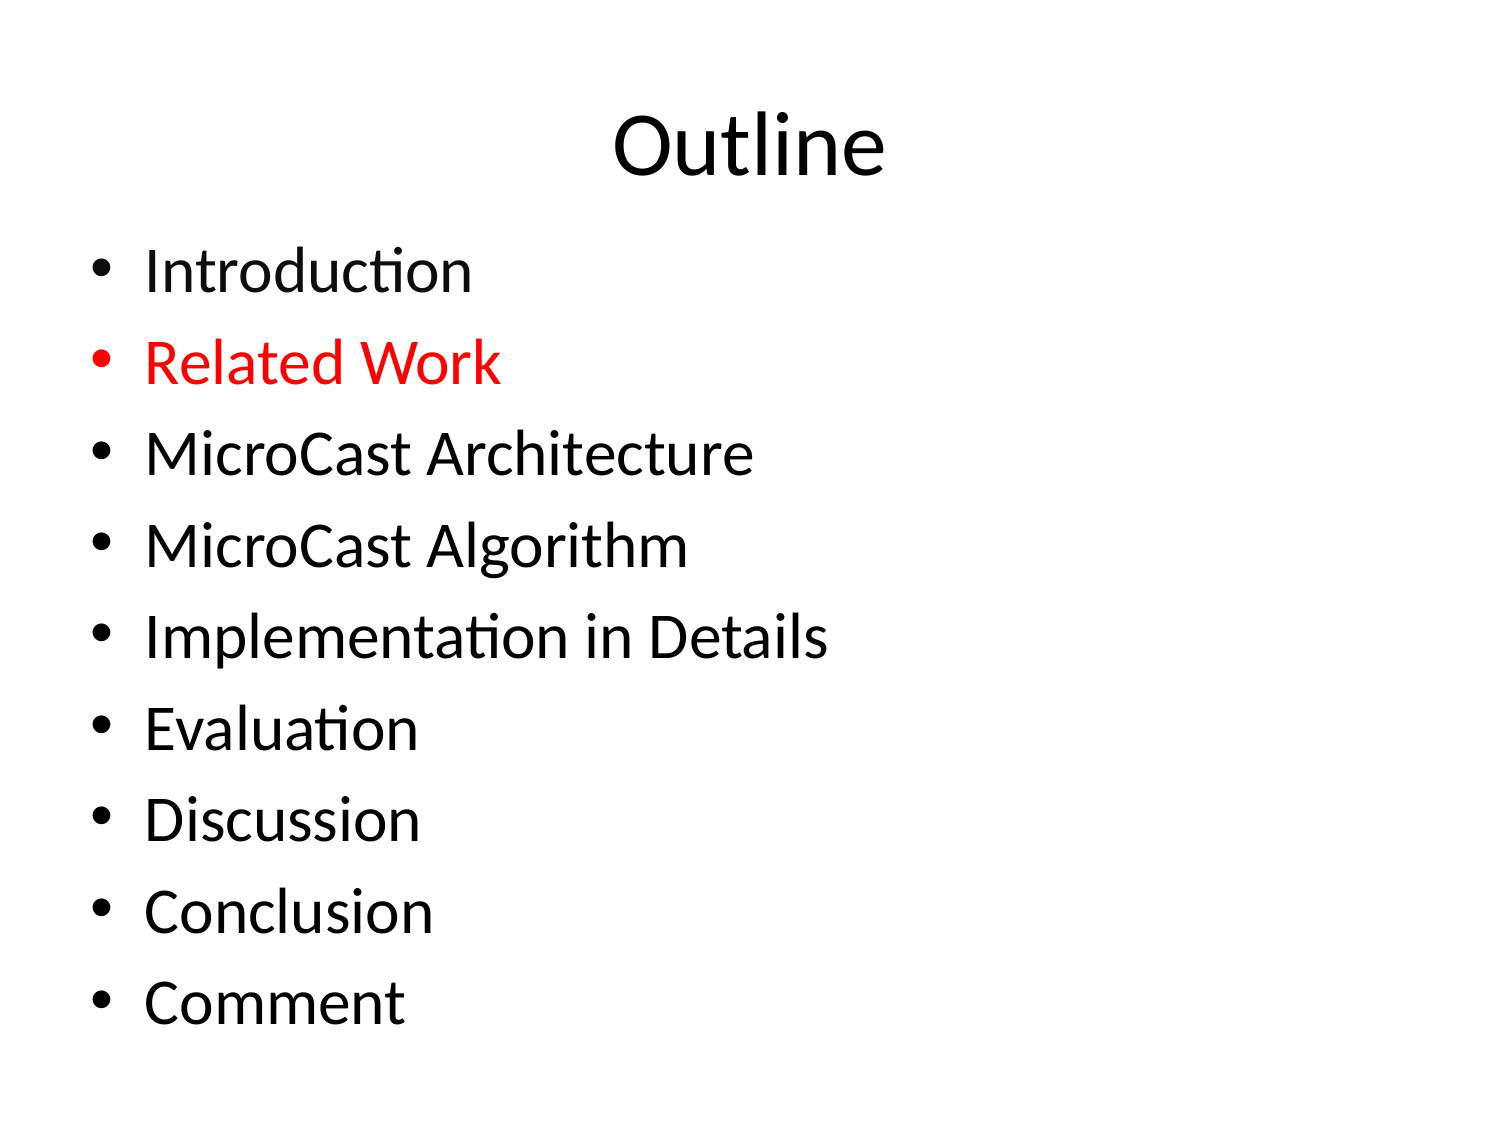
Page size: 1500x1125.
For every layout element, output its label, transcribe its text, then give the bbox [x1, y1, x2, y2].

title Outline [75, 45, 1425, 219]
list Introduction Related Work MicroCast Architecture MicroCast Algorithm Implementation in Details Evaluation Discussion Conclusion Comment [75, 219, 1425, 1047]
